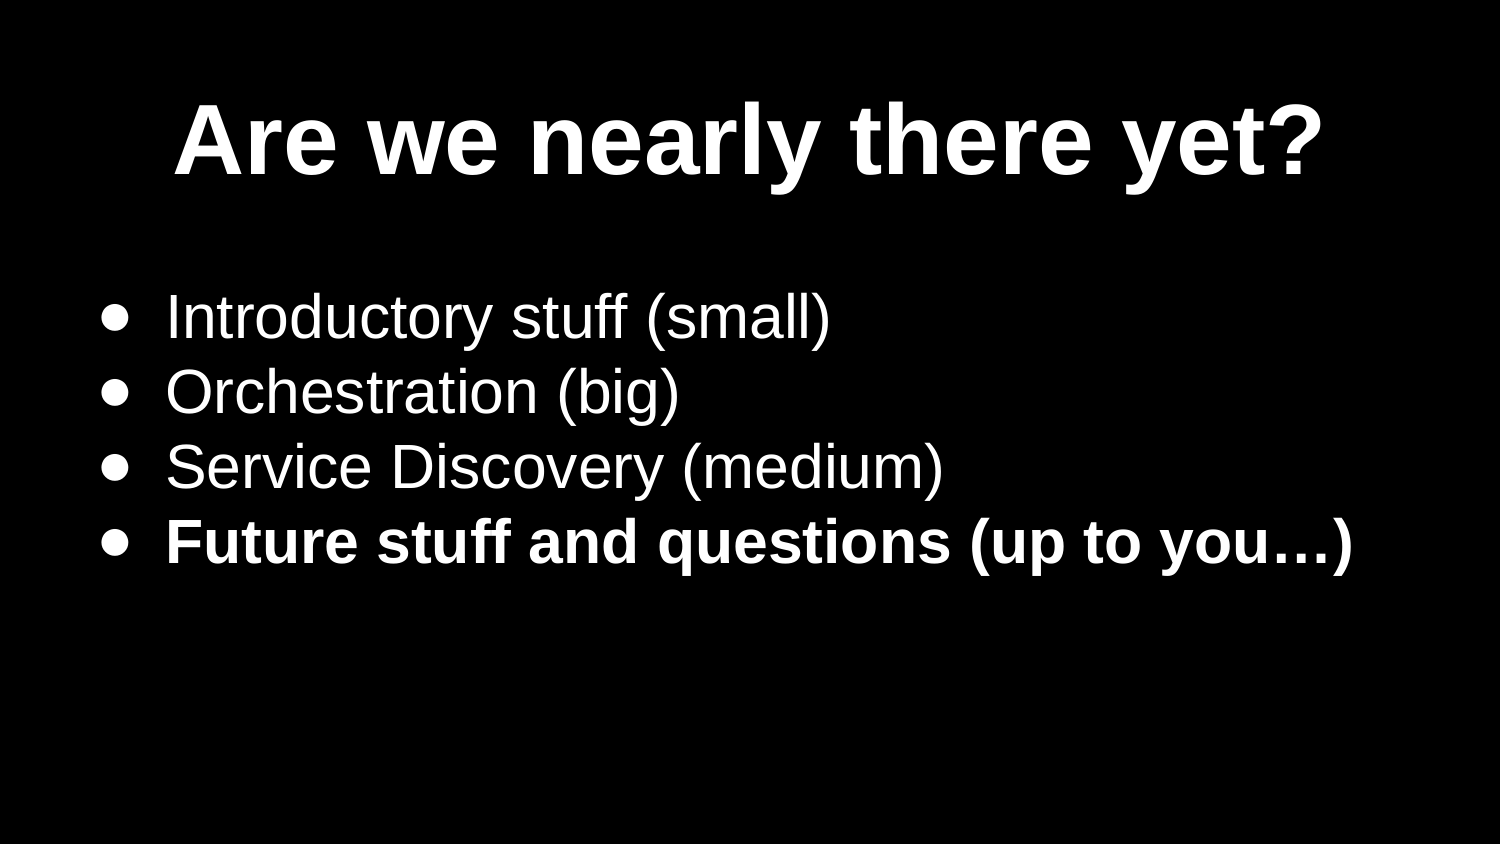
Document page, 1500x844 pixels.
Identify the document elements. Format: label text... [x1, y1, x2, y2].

list Introductory stuff (small) Orchestration (big) Service Discovery (medium) Future stuff and questions (up to you…) [75, 261, 1425, 650]
title Are we nearly there yet? [112, 57, 1388, 210]
